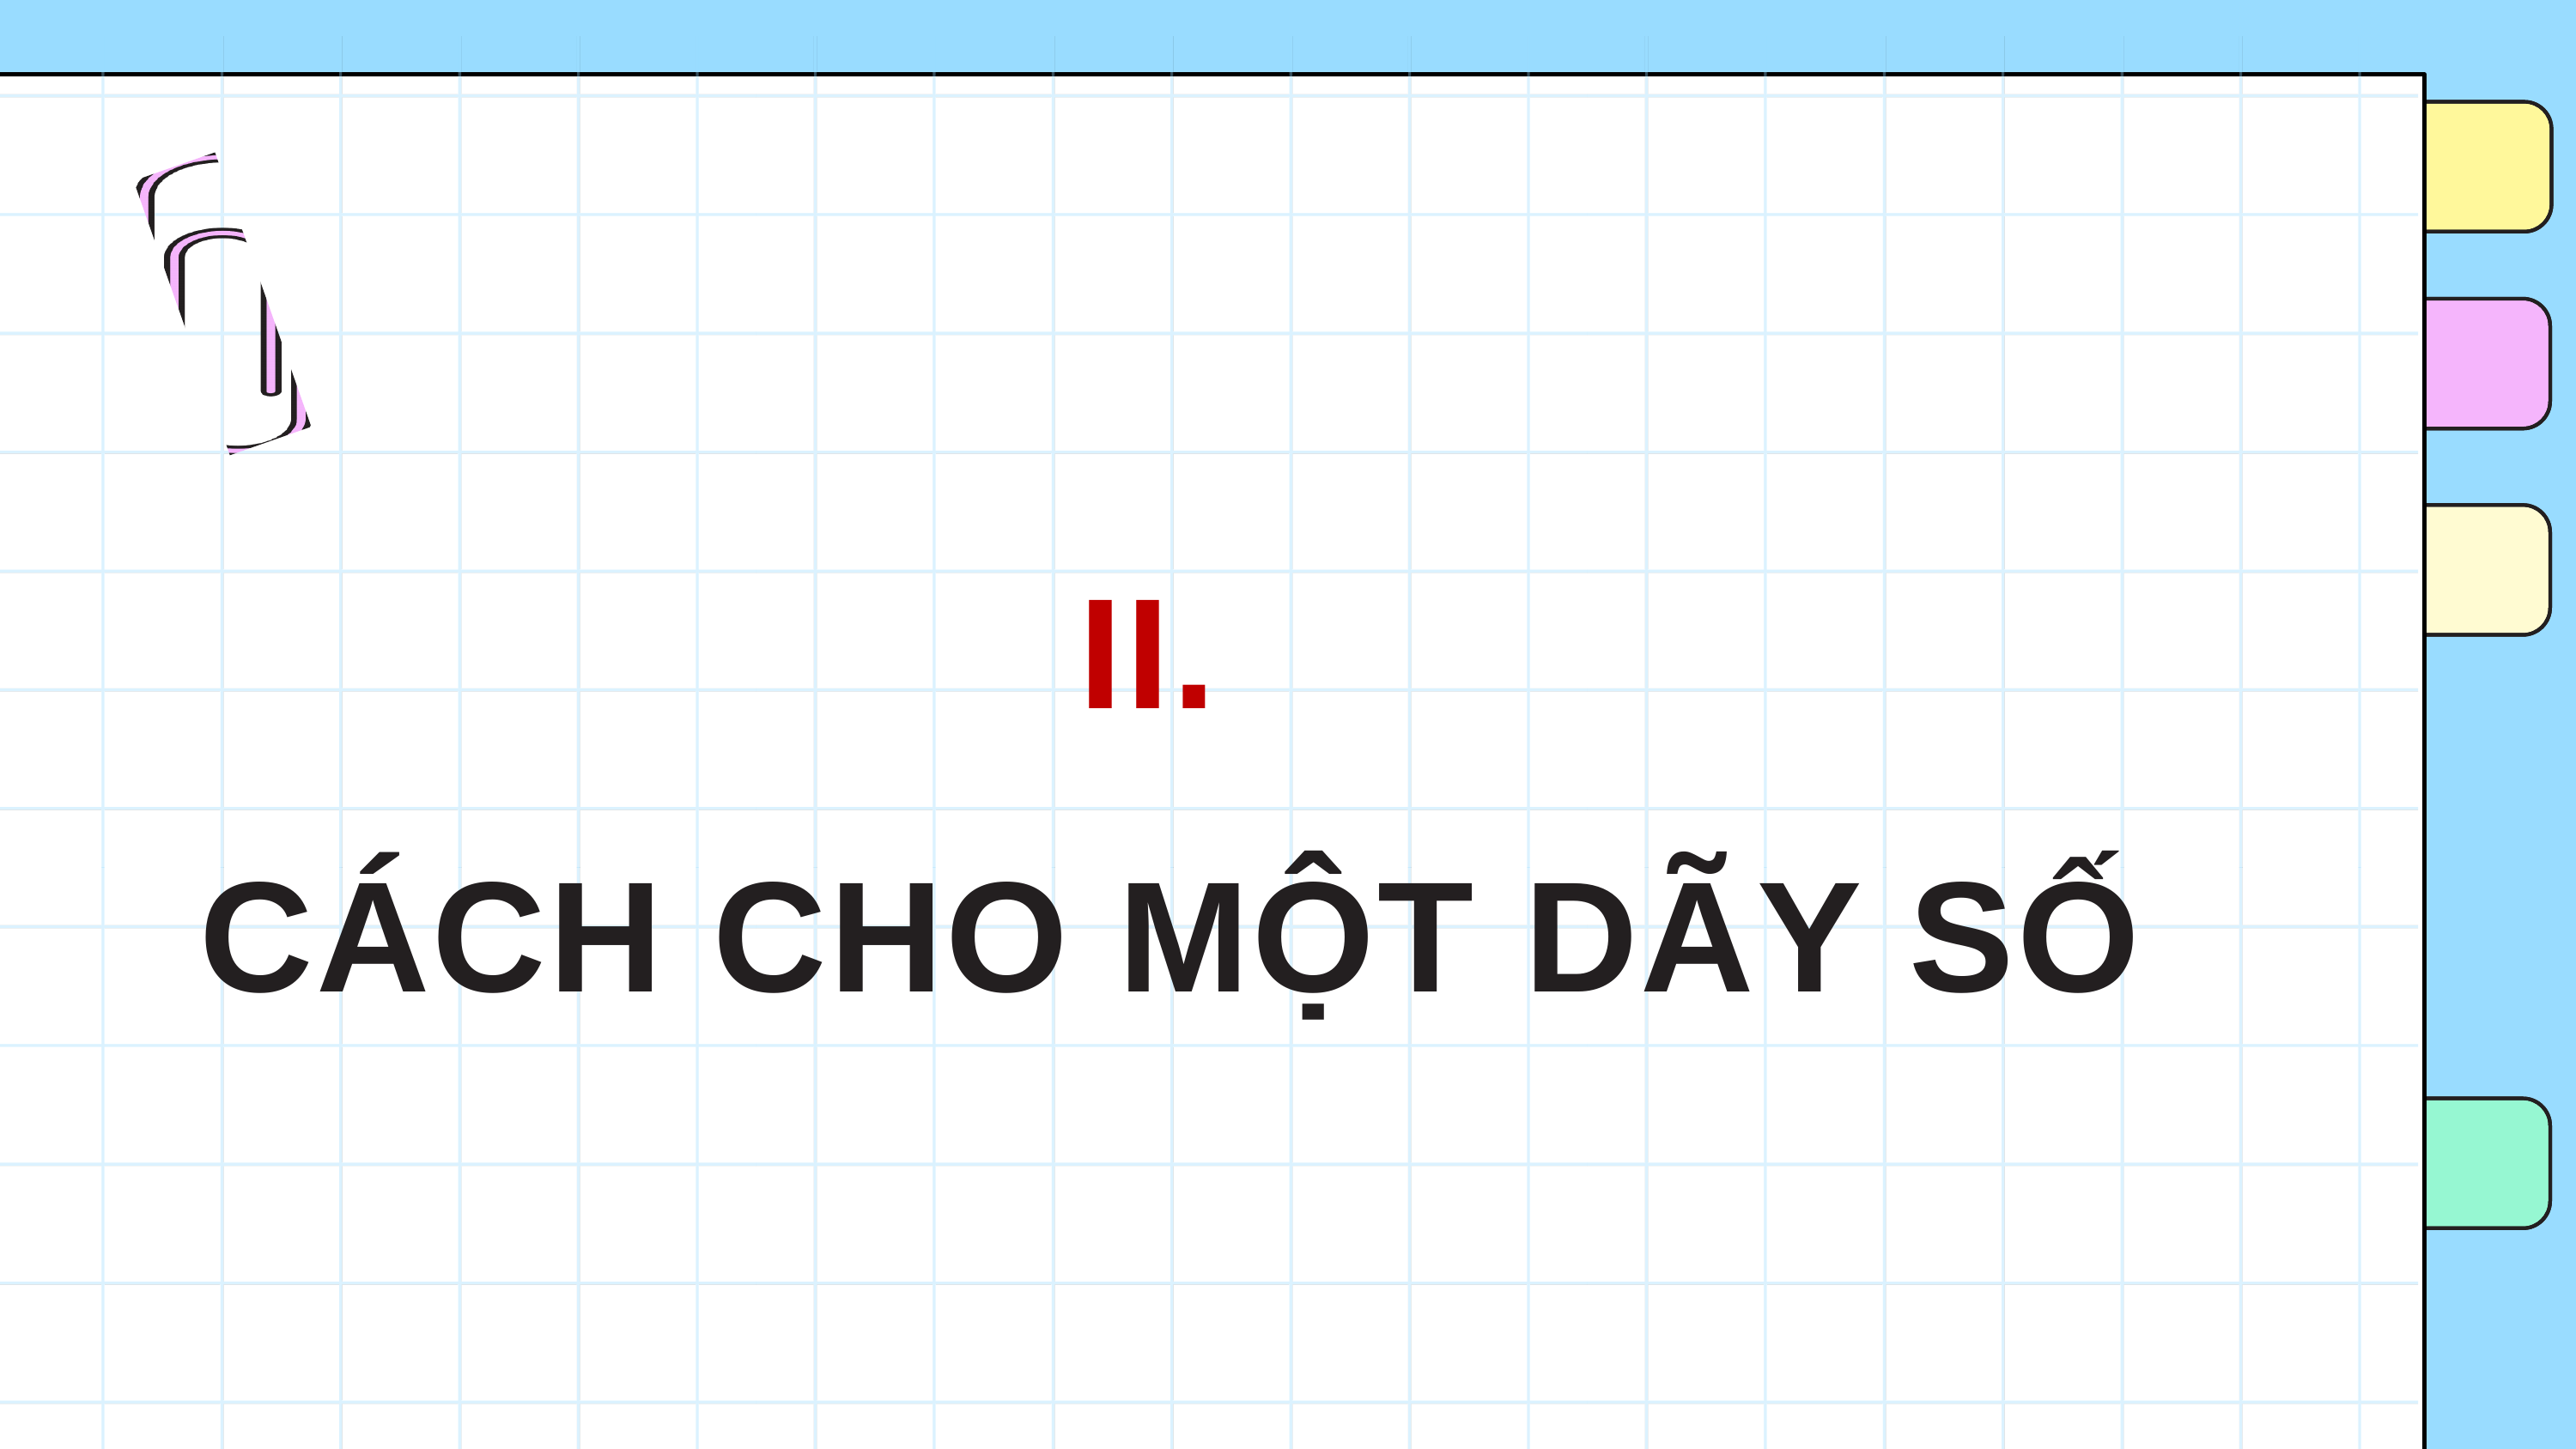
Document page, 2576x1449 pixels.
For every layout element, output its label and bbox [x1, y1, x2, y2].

text_box [2429, 296, 2553, 431]
text_box [2429, 100, 2554, 234]
text_box [2429, 502, 2553, 637]
text_box [0, 36, 2419, 1449]
text_box [2429, 1096, 2553, 1231]
